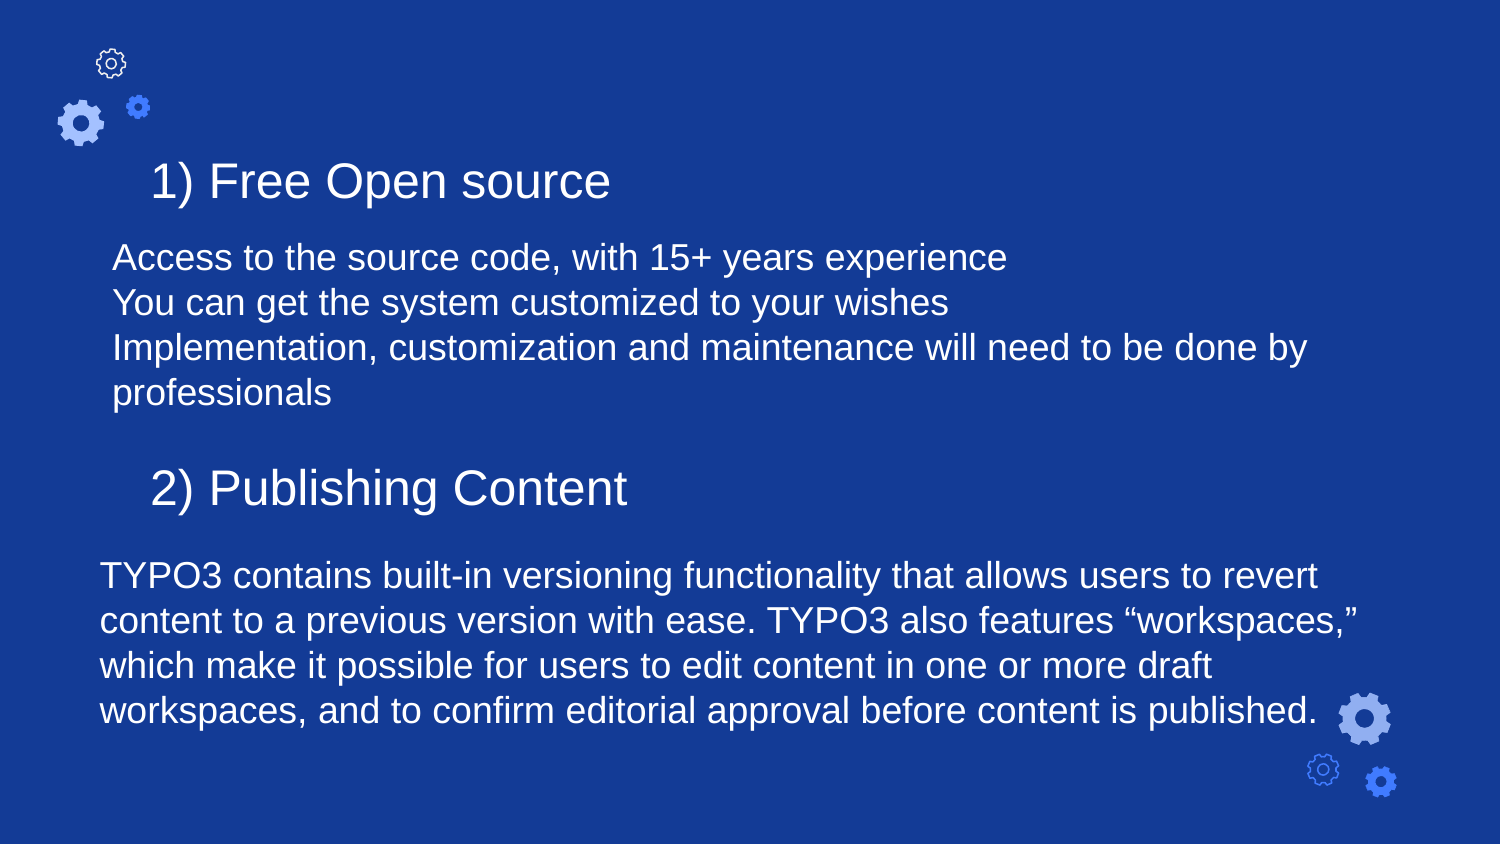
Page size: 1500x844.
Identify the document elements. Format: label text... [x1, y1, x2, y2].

text_box 2) Publishing Content [135, 440, 1007, 535]
text_box TYPO3 contains built-in versioning functionality that allows users to revert content to a previous version with ease. TYPO3 also features “workspaces,” which make it possible for users to edit content in one or more draft workspaces, and to confirm editorial approval before content is published. [84, 535, 1386, 760]
text_box 1) Free Open source [135, 133, 1007, 217]
text_box Access to the source code, with 15+ years experience You can get the system customized to your wishes Implementation, customization and maintenance will need to be done by professionals [97, 217, 1347, 367]
